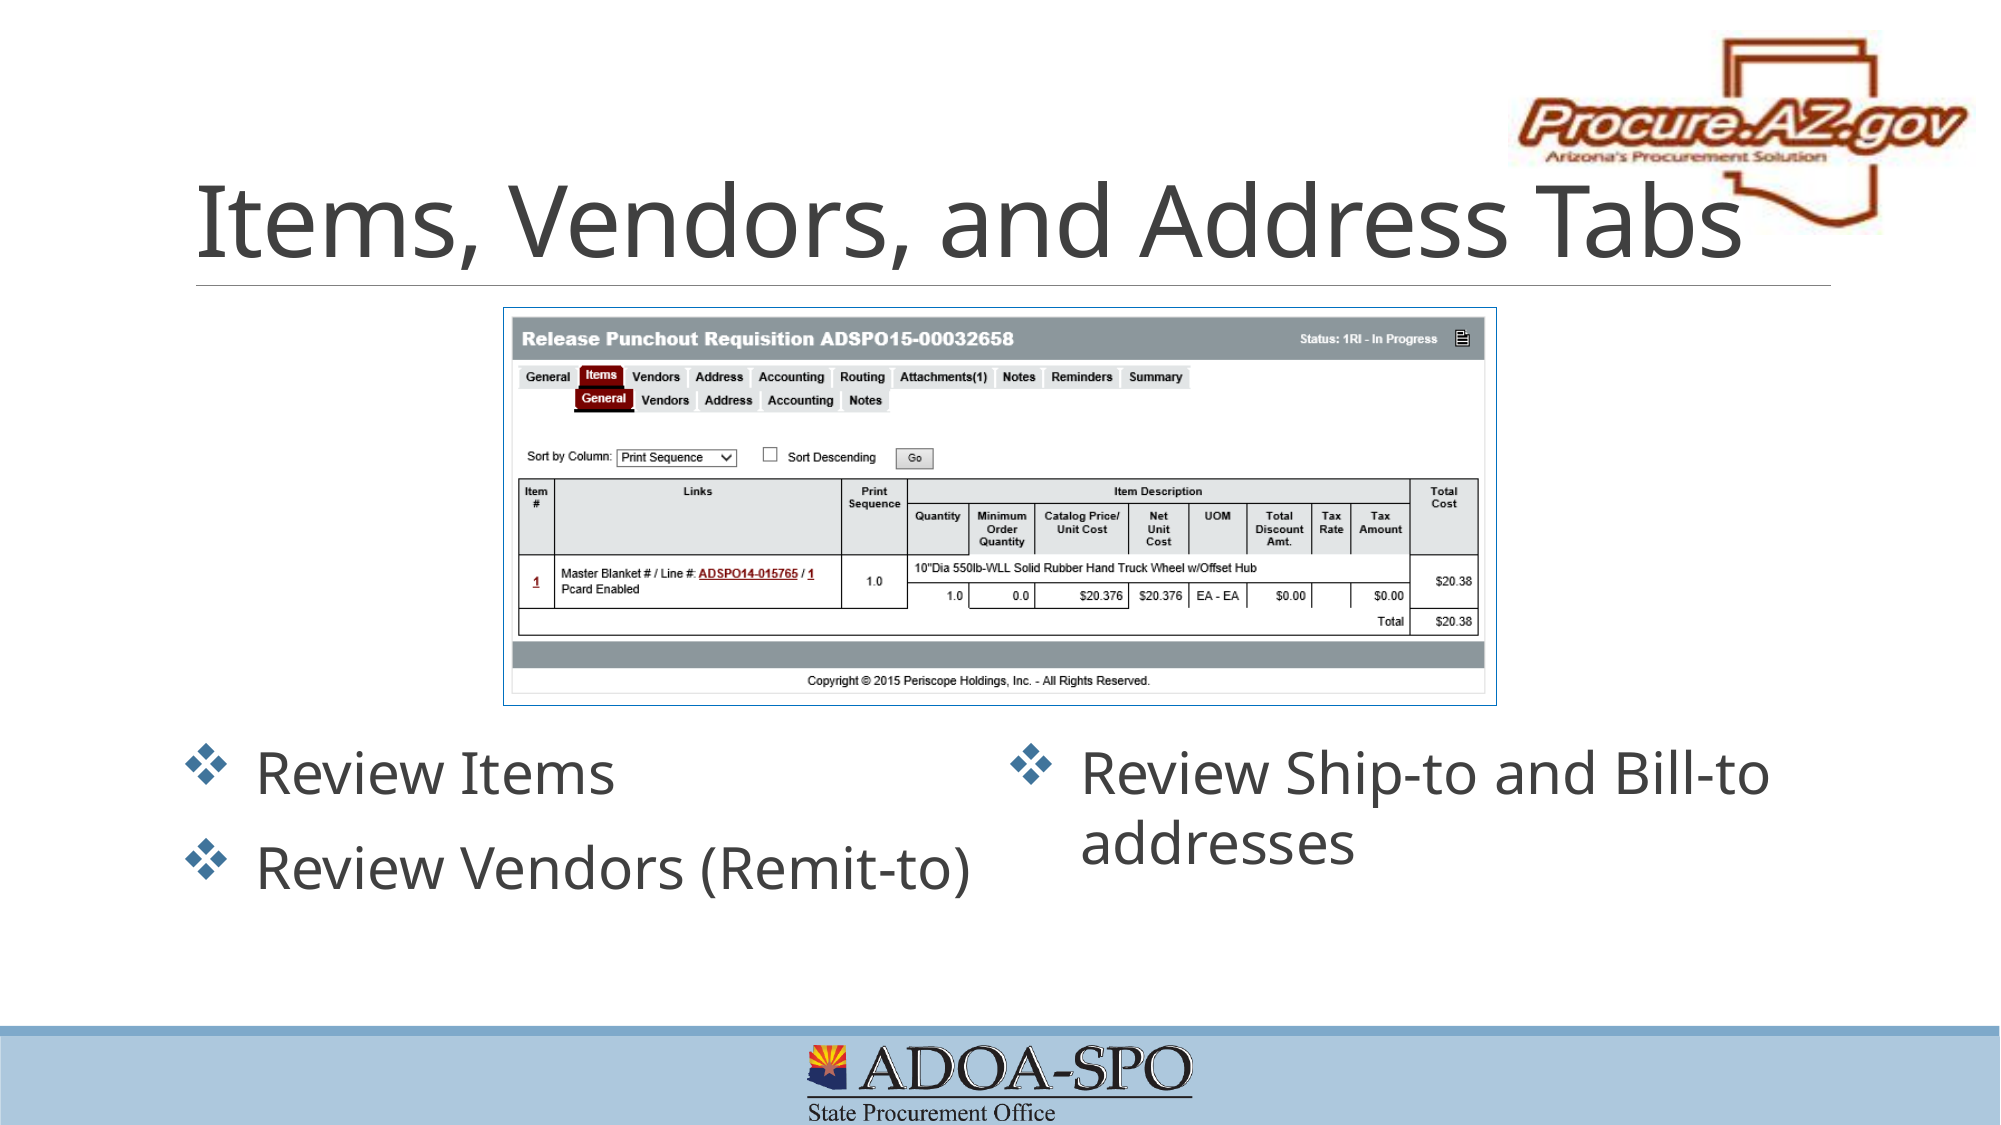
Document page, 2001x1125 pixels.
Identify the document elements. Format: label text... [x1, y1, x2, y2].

list Review Items Review Vendors (Remit-to) Review Ship-to and Bill-to addresses [180, 728, 1830, 952]
picture [807, 1045, 1193, 1121]
title Items, Vendors, and Address Tabs [180, 47, 1830, 285]
picture [1508, 30, 1976, 235]
picture [502, 307, 1498, 707]
